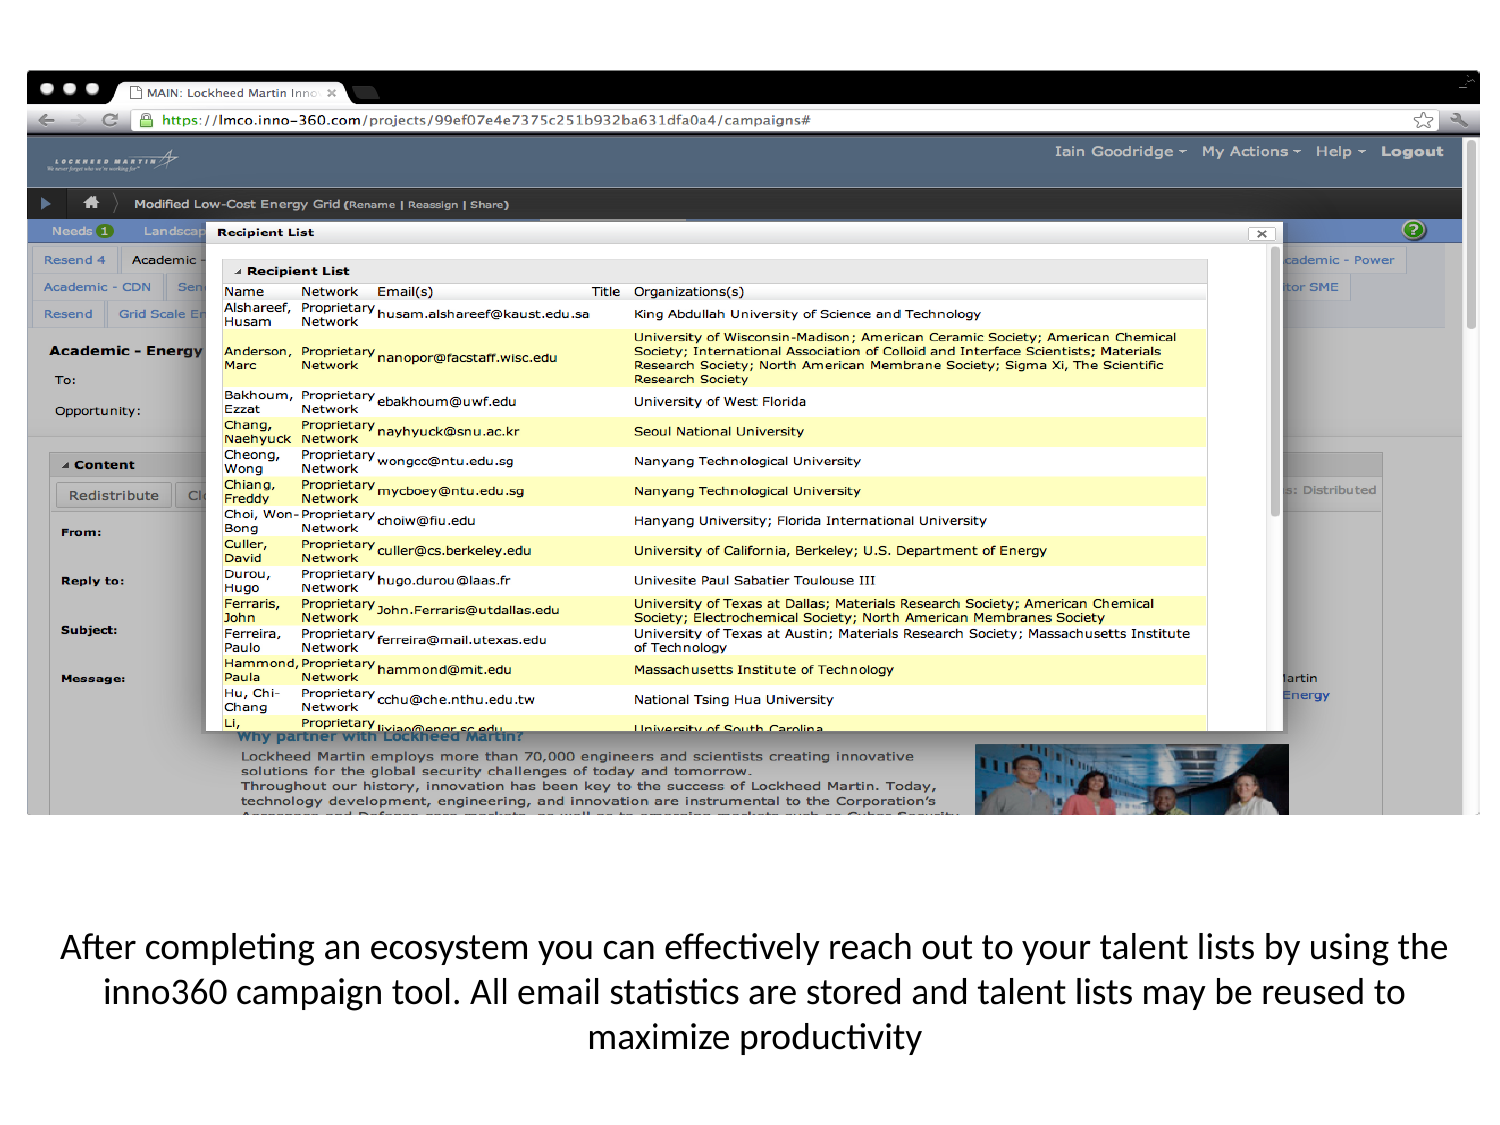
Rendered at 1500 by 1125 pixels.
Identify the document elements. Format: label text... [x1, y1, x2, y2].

text_box After completing an ecosystem you can effectively reach out to your talent lists by using the inno360 campaign tool. All email statistics are stored and talent lists may be reused to maximize productivity [17, 914, 1494, 1064]
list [26, 70, 1480, 815]
